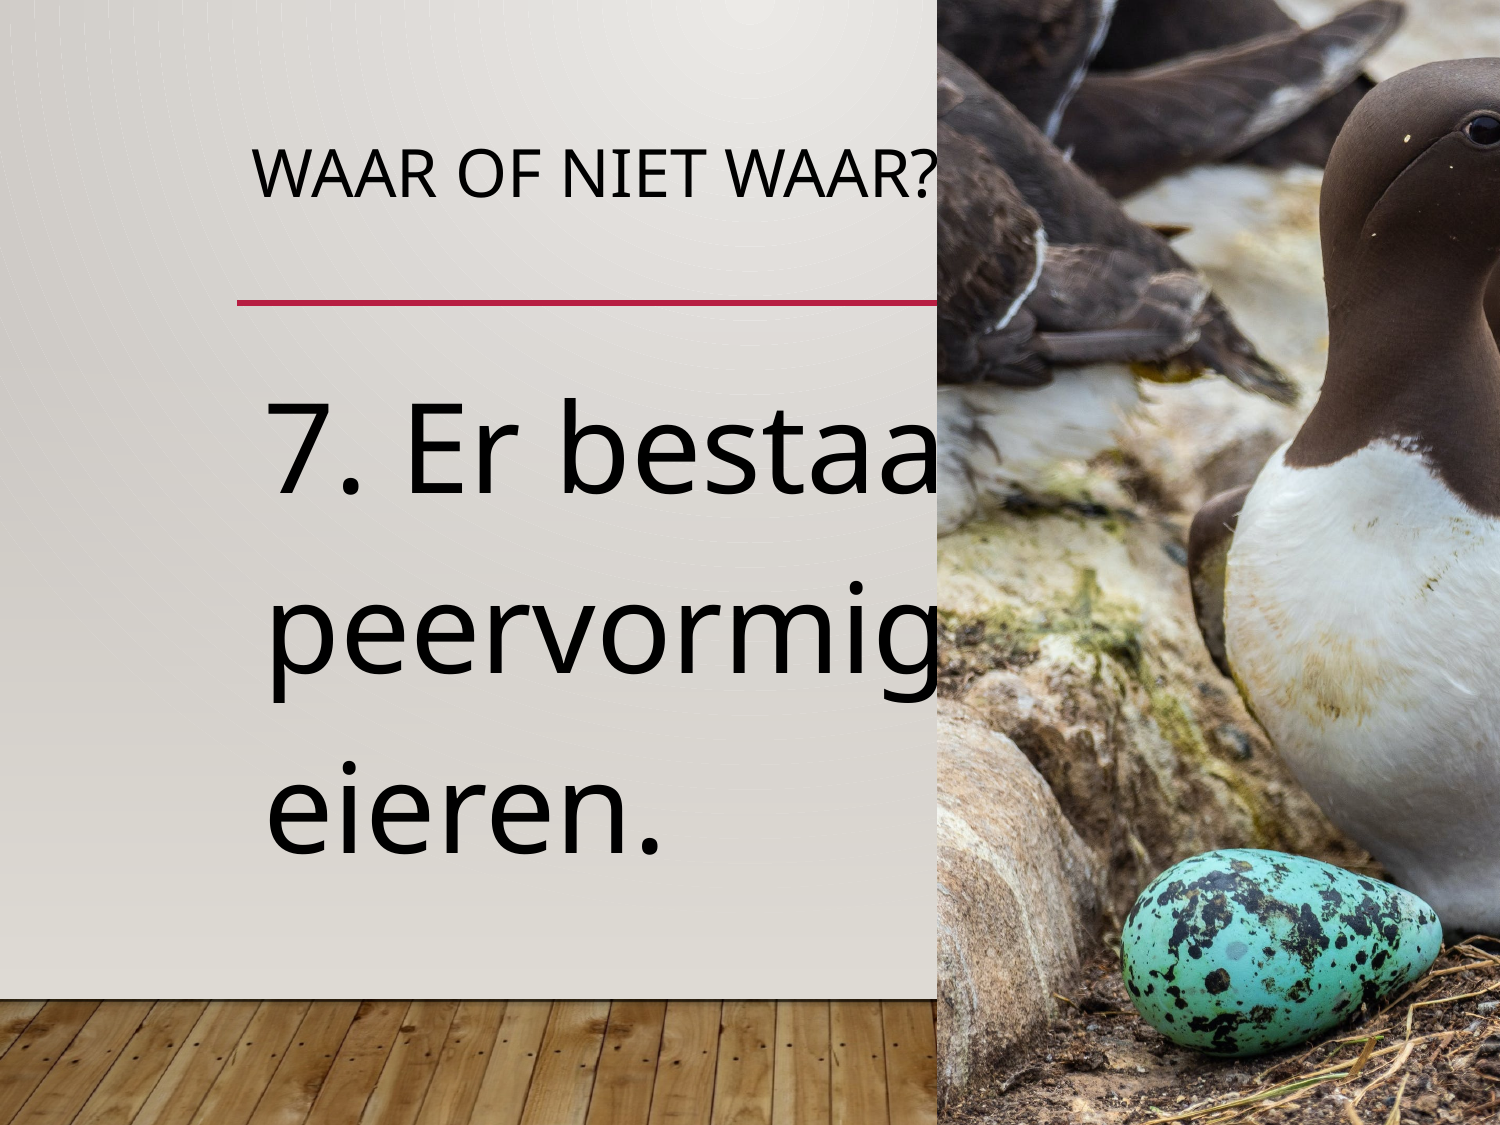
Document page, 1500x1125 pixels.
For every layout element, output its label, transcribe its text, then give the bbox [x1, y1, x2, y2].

picture [0, 0, 1500, 1125]
title Waar of niet waar? [236, 131, 937, 305]
list 7. Er bestaan peervormige eieren. [236, 330, 937, 897]
